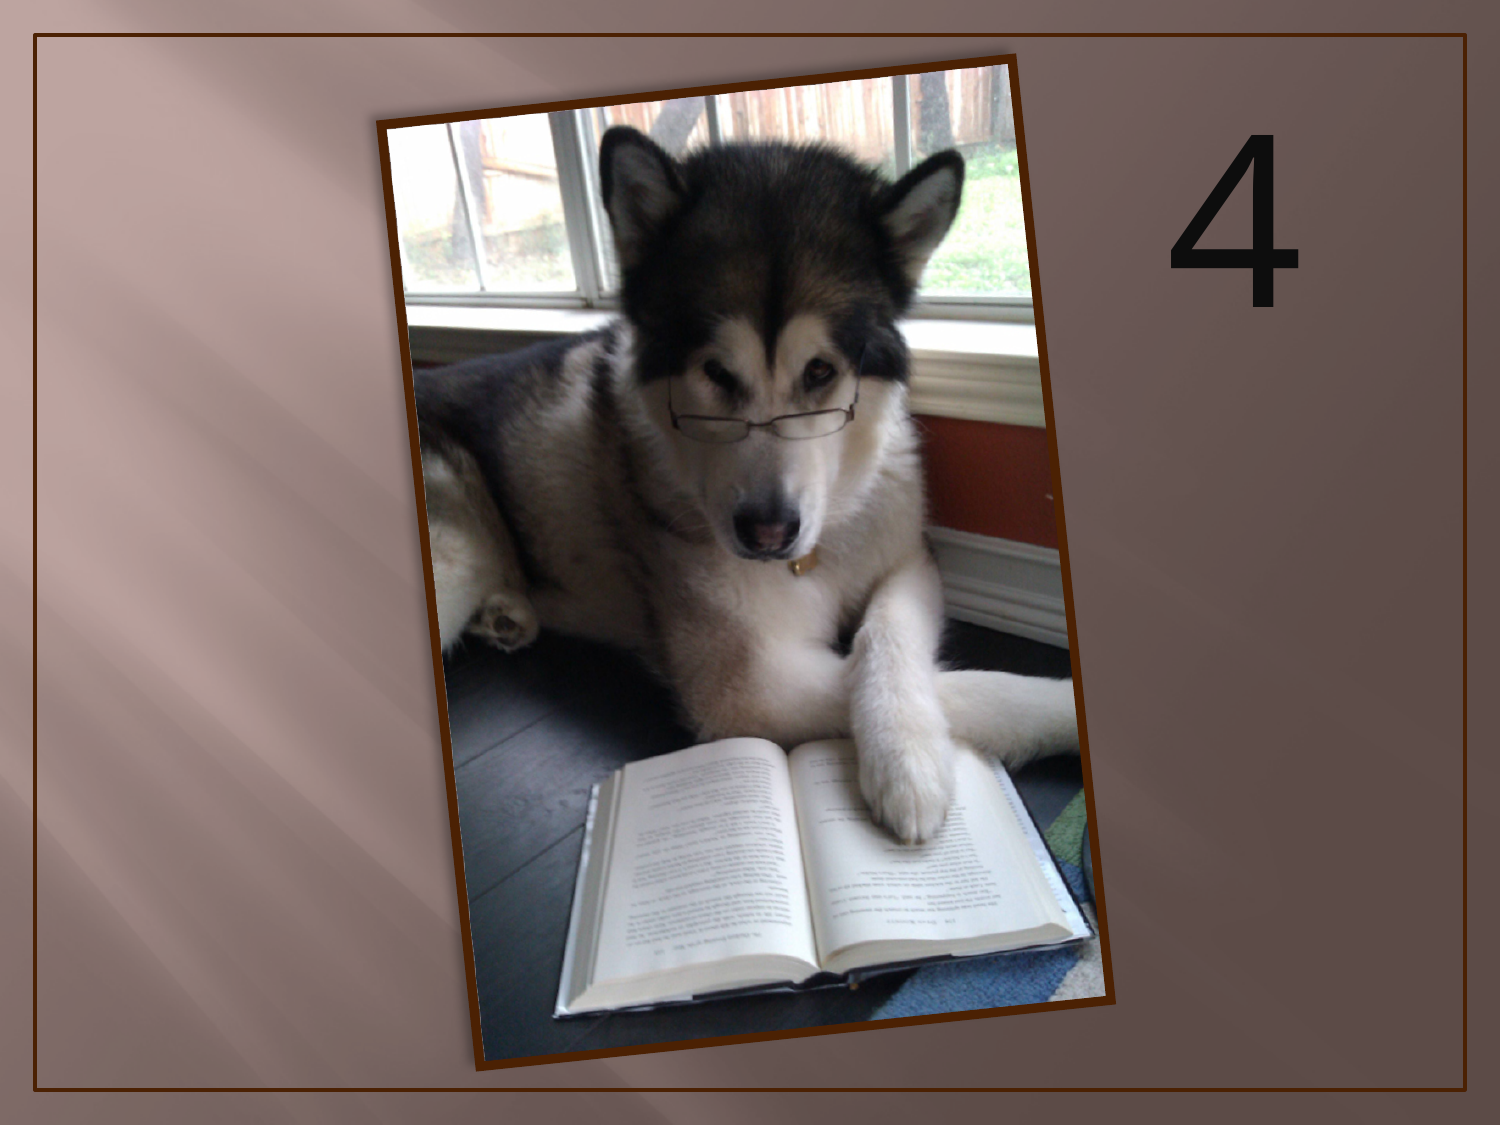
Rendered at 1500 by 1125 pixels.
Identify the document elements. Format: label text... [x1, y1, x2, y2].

picture [433, 93, 1059, 1032]
text_box 4 [1151, 60, 1353, 363]
text_box [33, 33, 1467, 1092]
